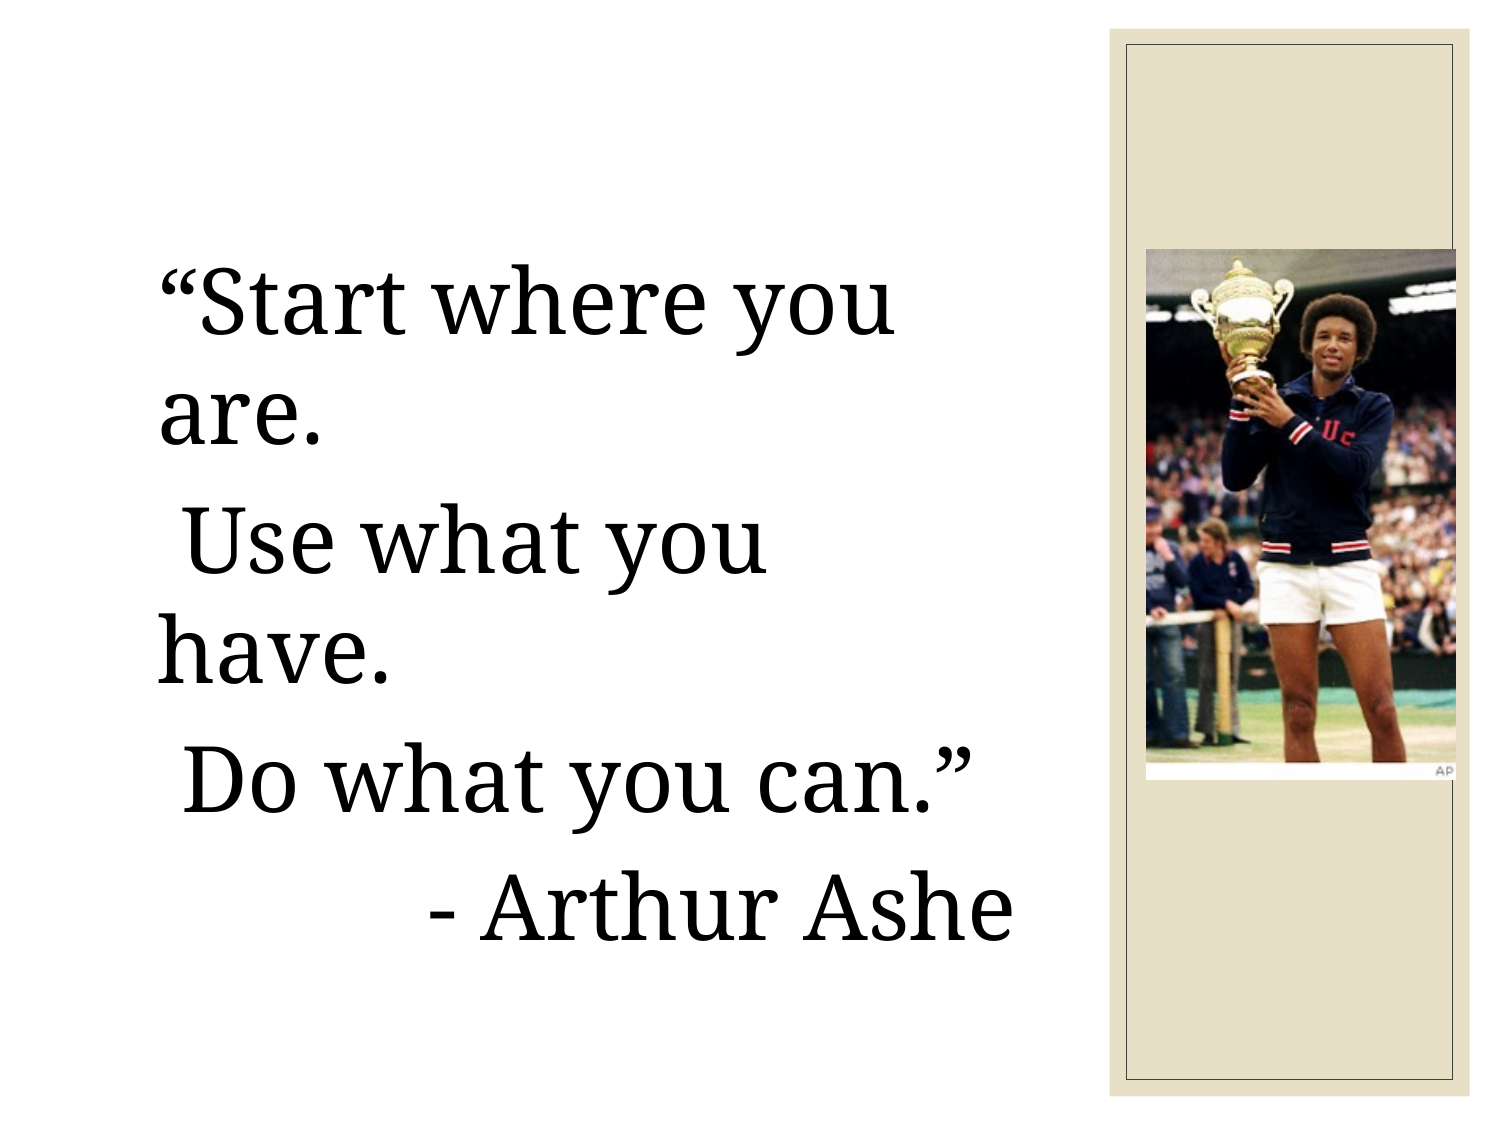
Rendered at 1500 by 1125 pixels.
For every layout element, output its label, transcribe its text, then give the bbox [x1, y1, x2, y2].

picture [1146, 249, 1456, 780]
list “Start where you are. Use what you have. Do what you can.” - Arthur Ashe [142, 234, 1033, 1063]
